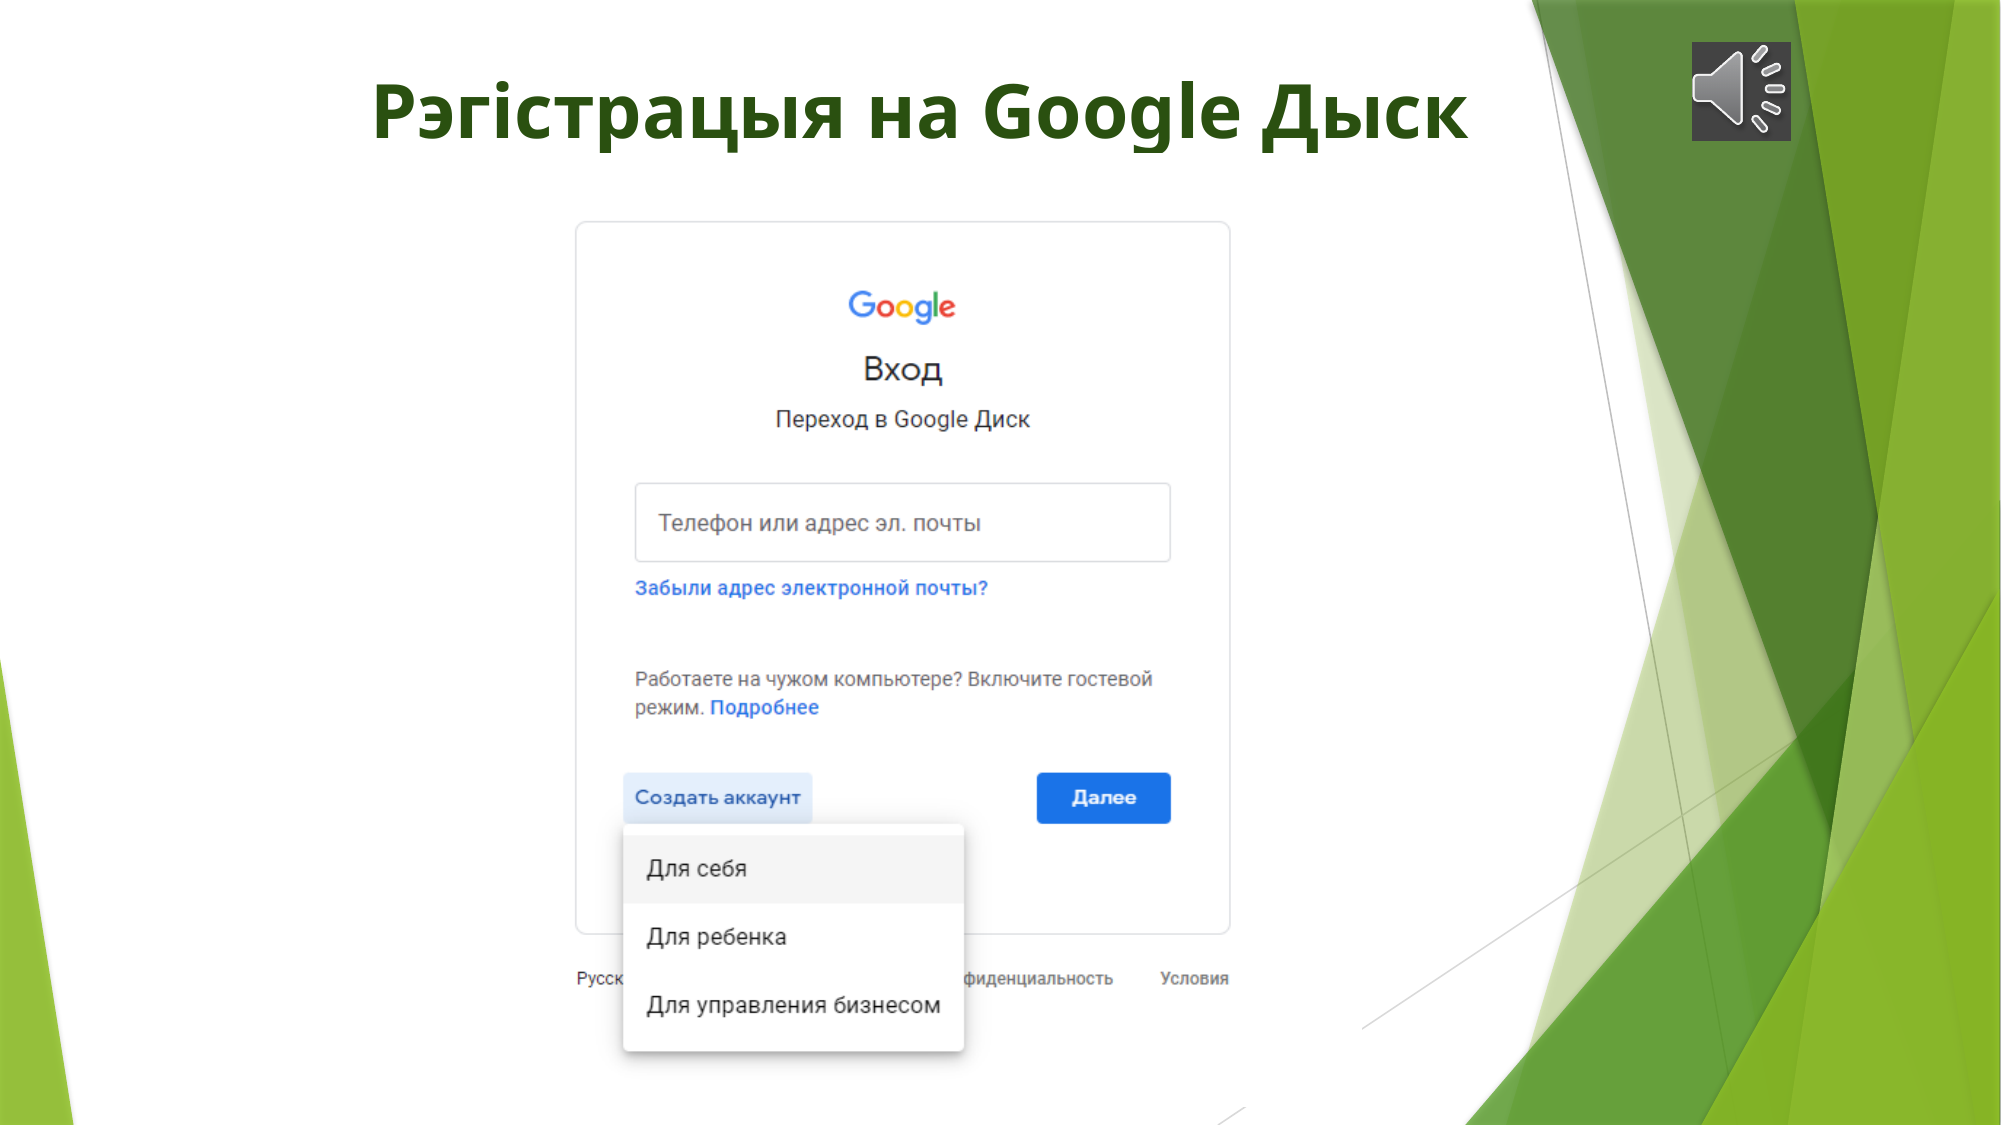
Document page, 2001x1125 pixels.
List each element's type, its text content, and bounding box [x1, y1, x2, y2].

picture [1690, 40, 1792, 142]
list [484, 152, 1363, 1108]
title Рэгістрацыя на Google Дыск [355, 55, 1955, 228]
